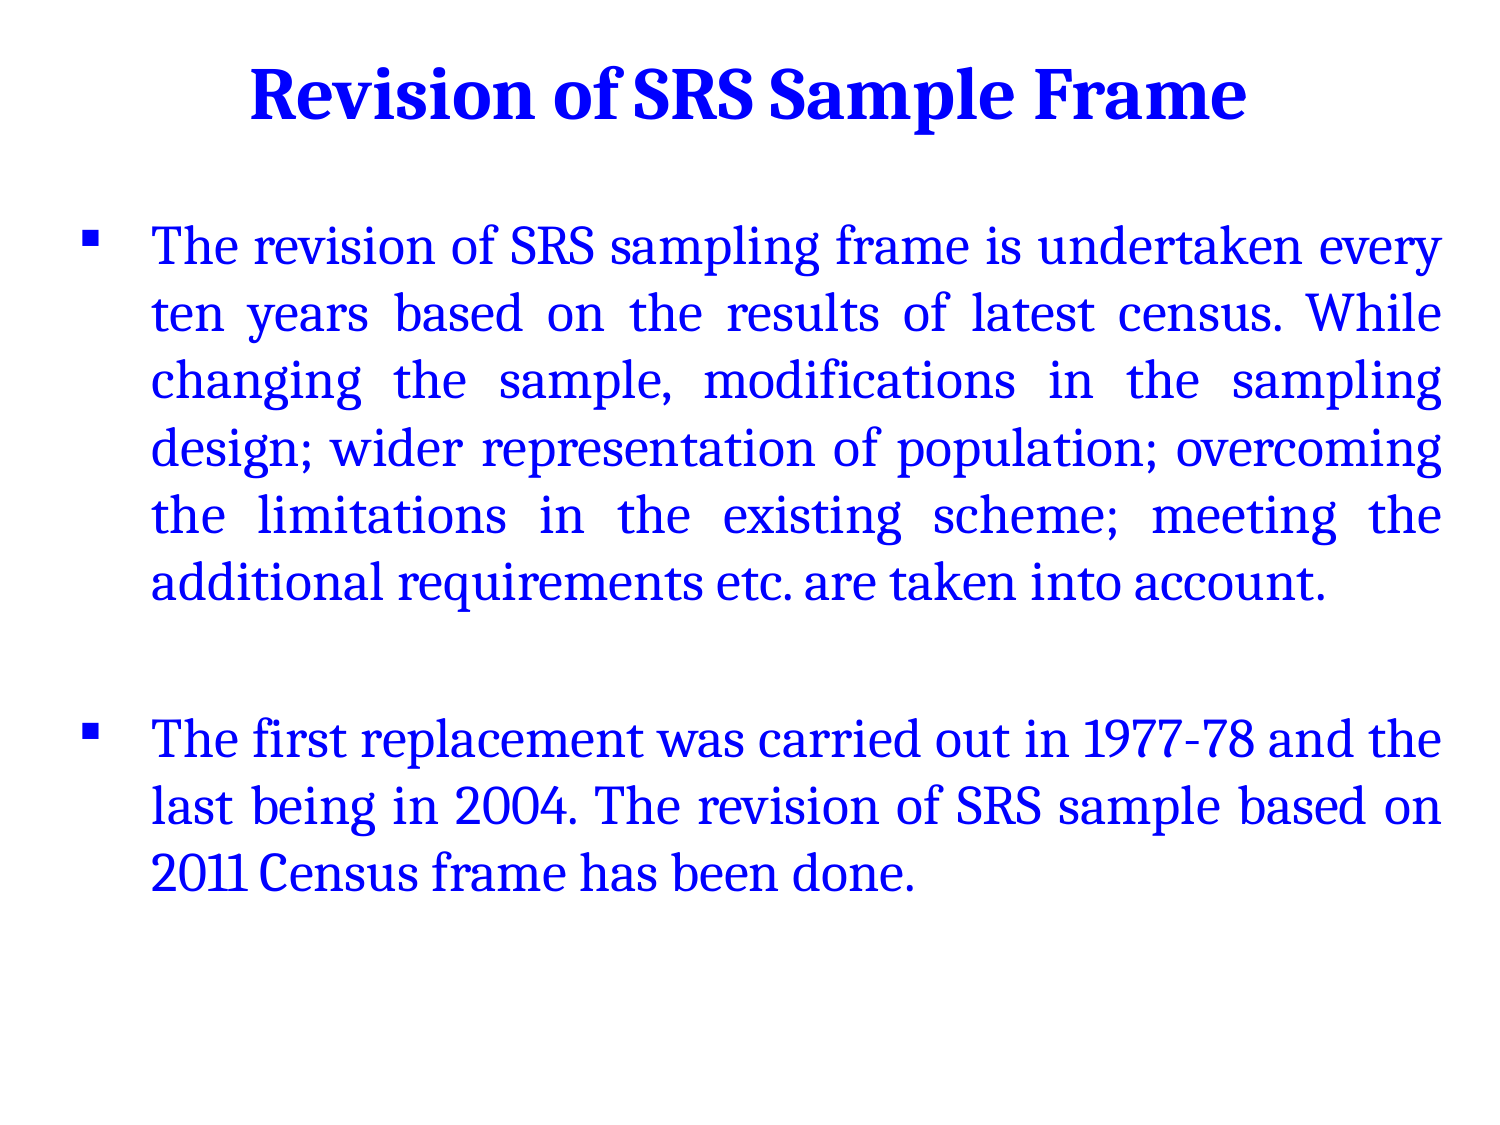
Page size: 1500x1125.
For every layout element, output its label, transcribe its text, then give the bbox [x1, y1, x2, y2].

subtitle The revision of SRS sampling frame is undertaken every ten years based on the results of latest census. While changing the sample, modifications in the sampling design; wider representation of population; overcoming the limitations in the existing scheme; meeting the additional requirements etc. are taken into account. The first replacement was carried out in 1977-78 and the last being in 2004. The revision of SRS sample based on 2011 Census frame has been done. [64, 149, 1459, 1025]
text_box Revision of SRS Sample Frame [123, 37, 1376, 143]
